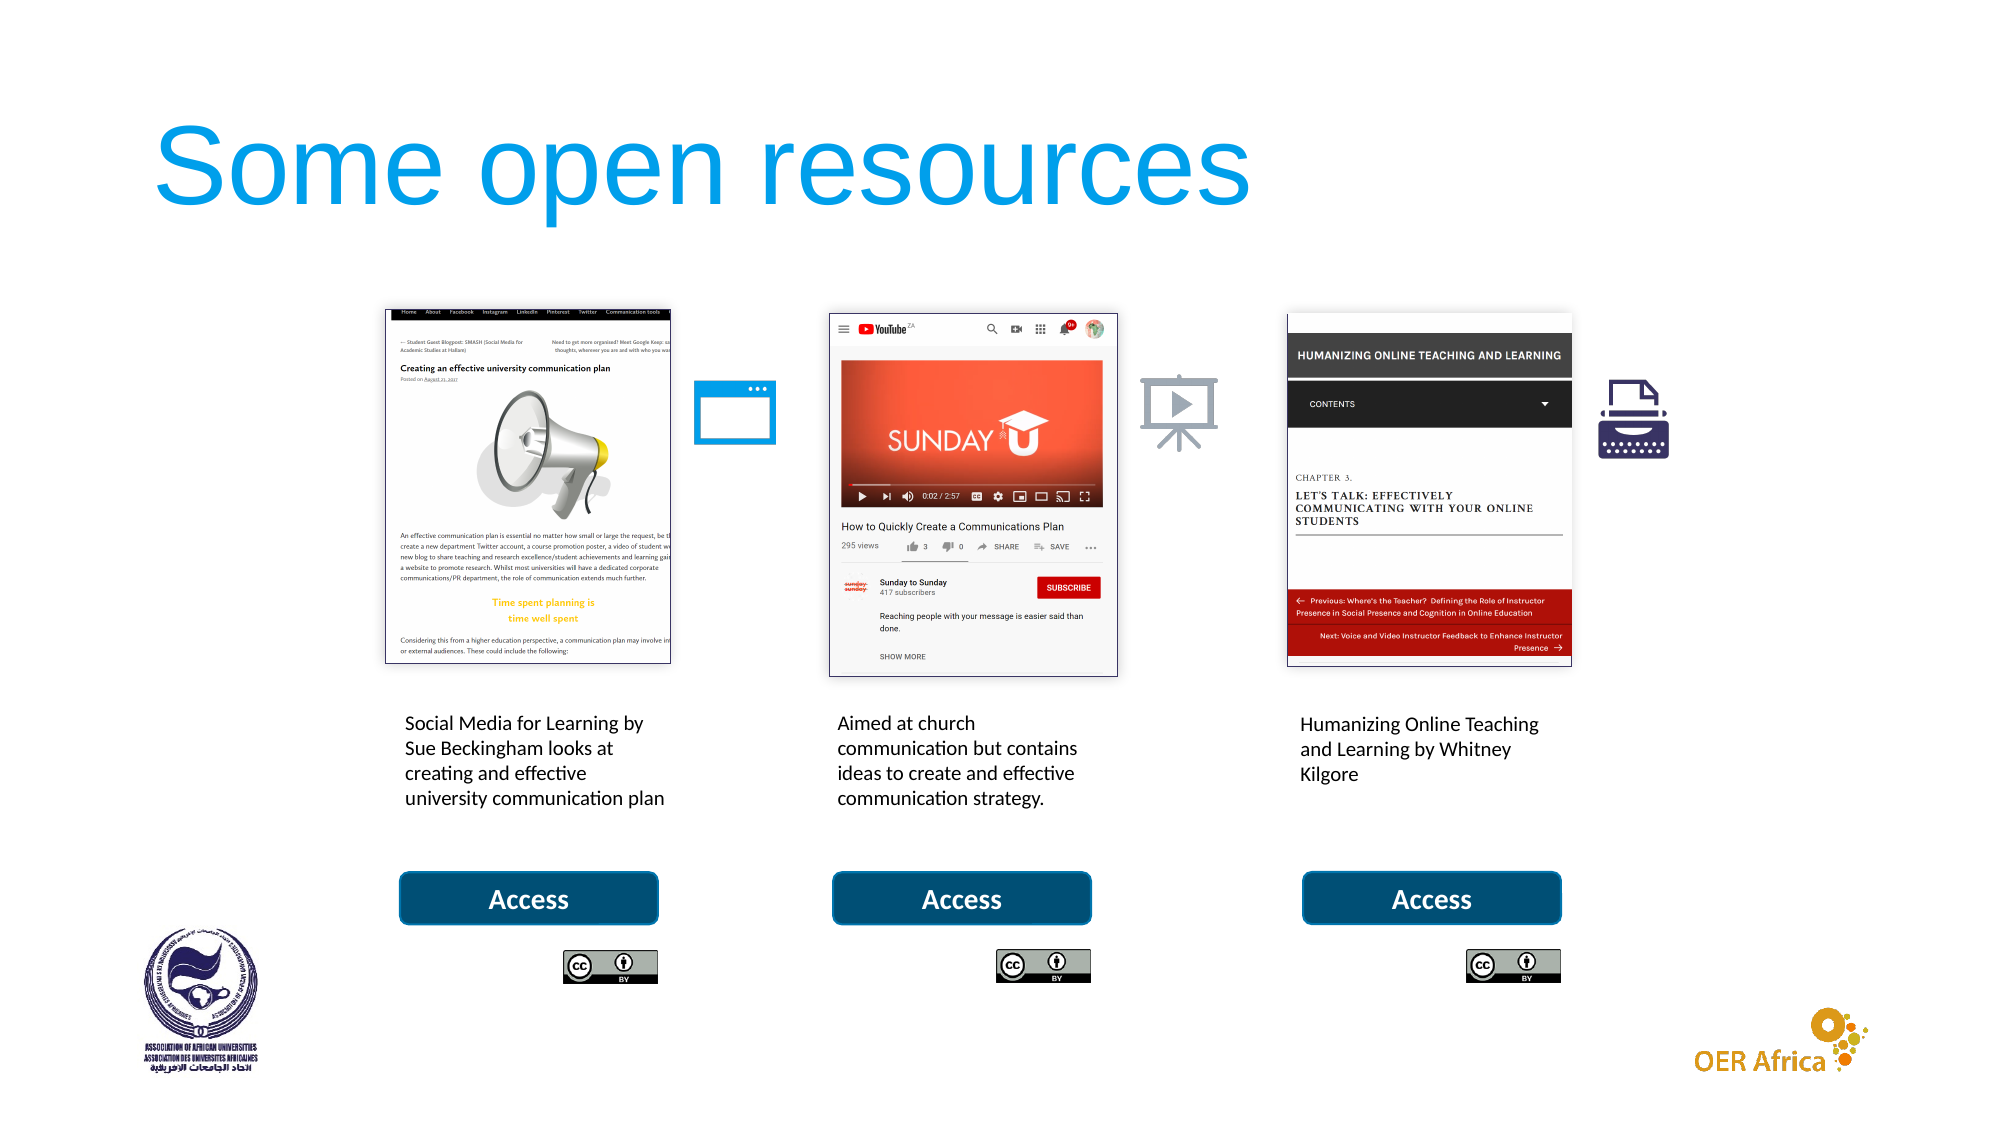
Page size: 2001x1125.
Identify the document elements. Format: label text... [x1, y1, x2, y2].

picture [1130, 363, 1228, 462]
picture [1584, 370, 1683, 468]
picture [686, 363, 784, 462]
picture [385, 309, 671, 664]
text_box Access [1302, 870, 1563, 926]
picture [829, 313, 1118, 677]
title Some open resources [137, 59, 1863, 278]
text_box Social Media for Learning by Sue Beckingham looks at creating and effective university communication plan [390, 702, 687, 818]
text_box Humanizing Online Teaching and Learning by Whitney Kilgore [1285, 702, 1586, 793]
picture [996, 949, 1092, 983]
picture [1287, 313, 1572, 667]
text_box Access [398, 871, 659, 926]
picture [1687, 1001, 1875, 1083]
text_box Aimed at church communication but contains ideas to create and effective communication strategy. [822, 702, 1102, 818]
text_box Access [832, 871, 1093, 926]
text_box 2 [1125, 421, 1226, 672]
text_box 3 [1577, 366, 1768, 617]
picture [137, 925, 264, 1078]
picture [1466, 949, 1561, 983]
picture [563, 950, 658, 984]
